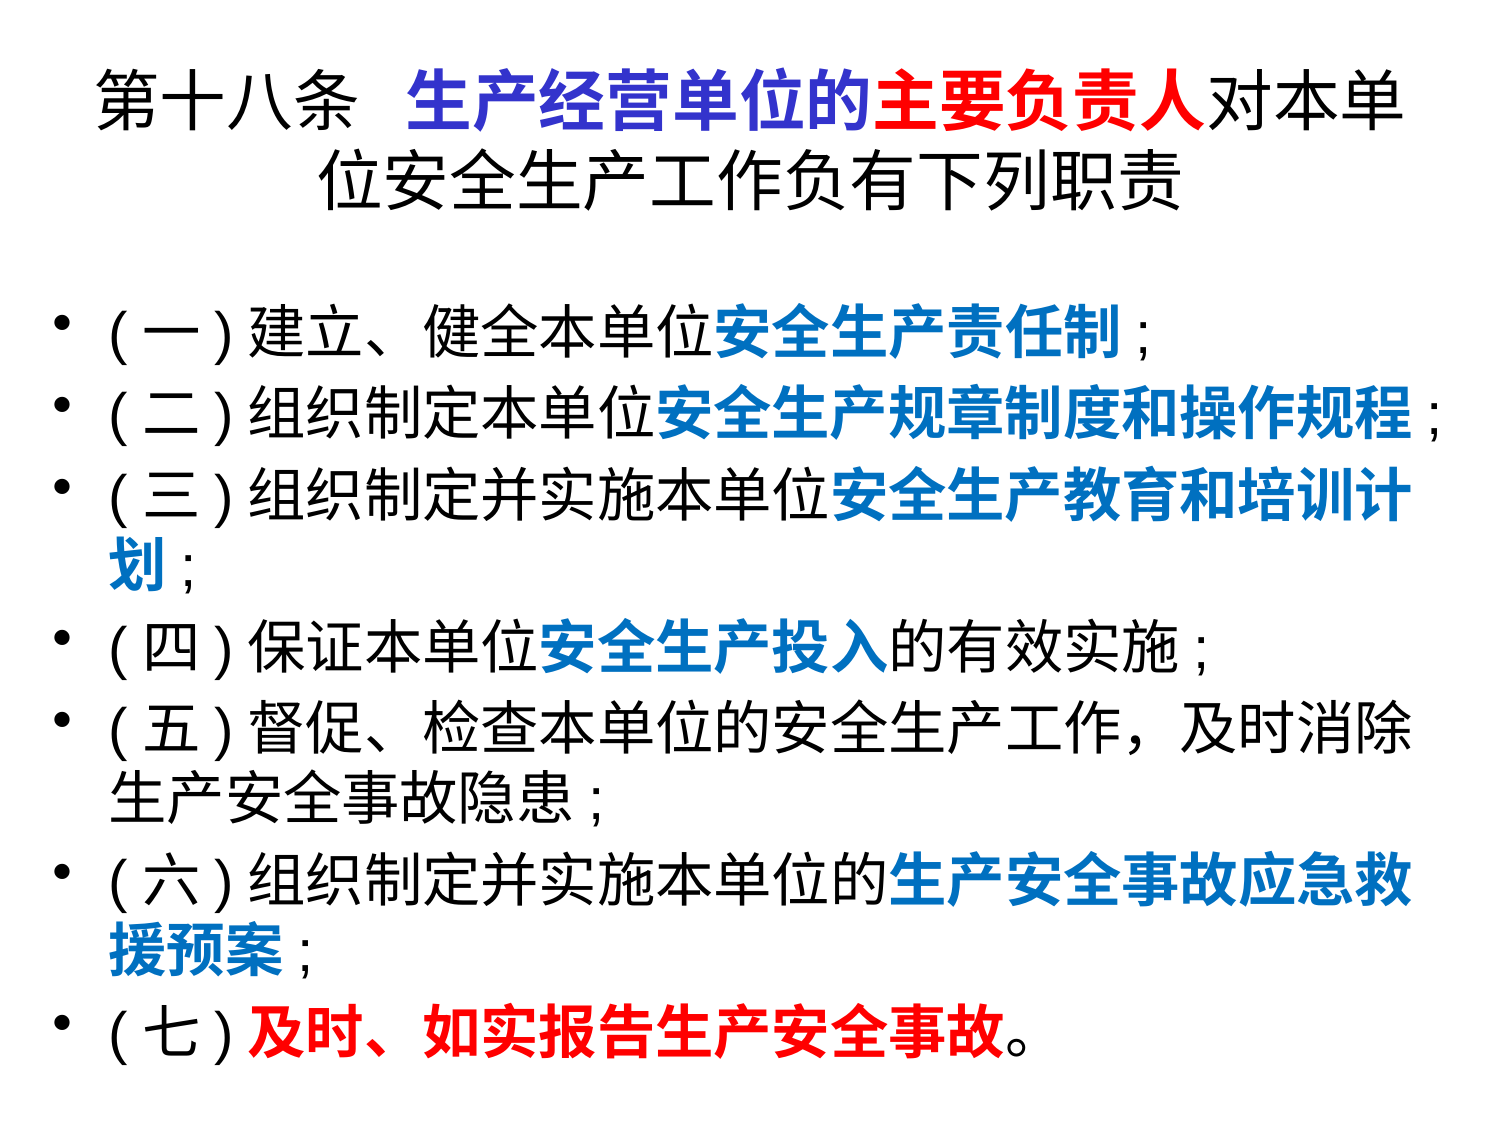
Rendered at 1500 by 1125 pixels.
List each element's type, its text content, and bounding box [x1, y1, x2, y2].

title 第十八条 生产经营单位的主要负责人对本单位安全生产工作负有下列职责 [74, 44, 1426, 233]
list (一)建立、健全本单位安全生产责任制; (二)组织制定本单位安全生产规章制度和操作规程; (三)组织制定并实施本单位安全生产教育和培训计划; (四)保证本单位安全生产投入的有效实施; (五)督促、检查本单位的安全生产工作，及时消除生产安全事故隐患; (六)组织制定并实施本单位的生产安全事故应急救援预案; (七)及时、如实报告生产安全事故。 [37, 287, 1463, 1031]
